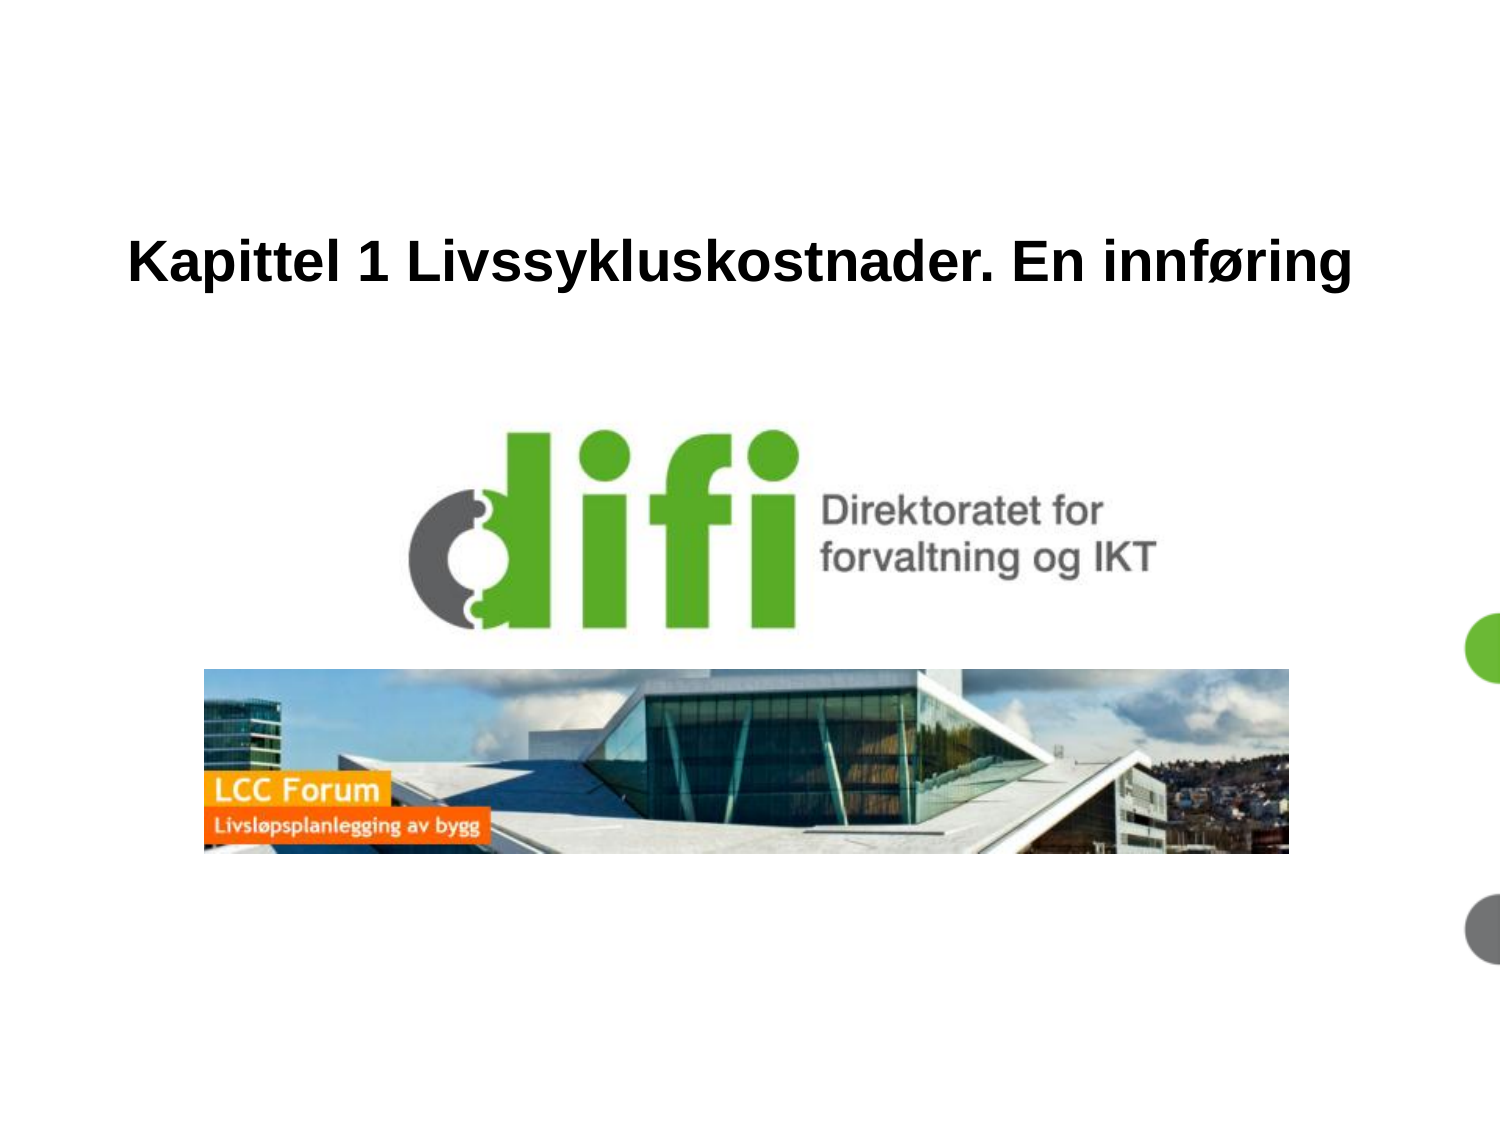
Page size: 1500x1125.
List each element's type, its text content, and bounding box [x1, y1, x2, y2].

picture [204, 397, 1289, 854]
title Kapittel 1 Livssykluskostnader. En innføring [112, 137, 1388, 379]
picture [1461, 609, 1500, 971]
